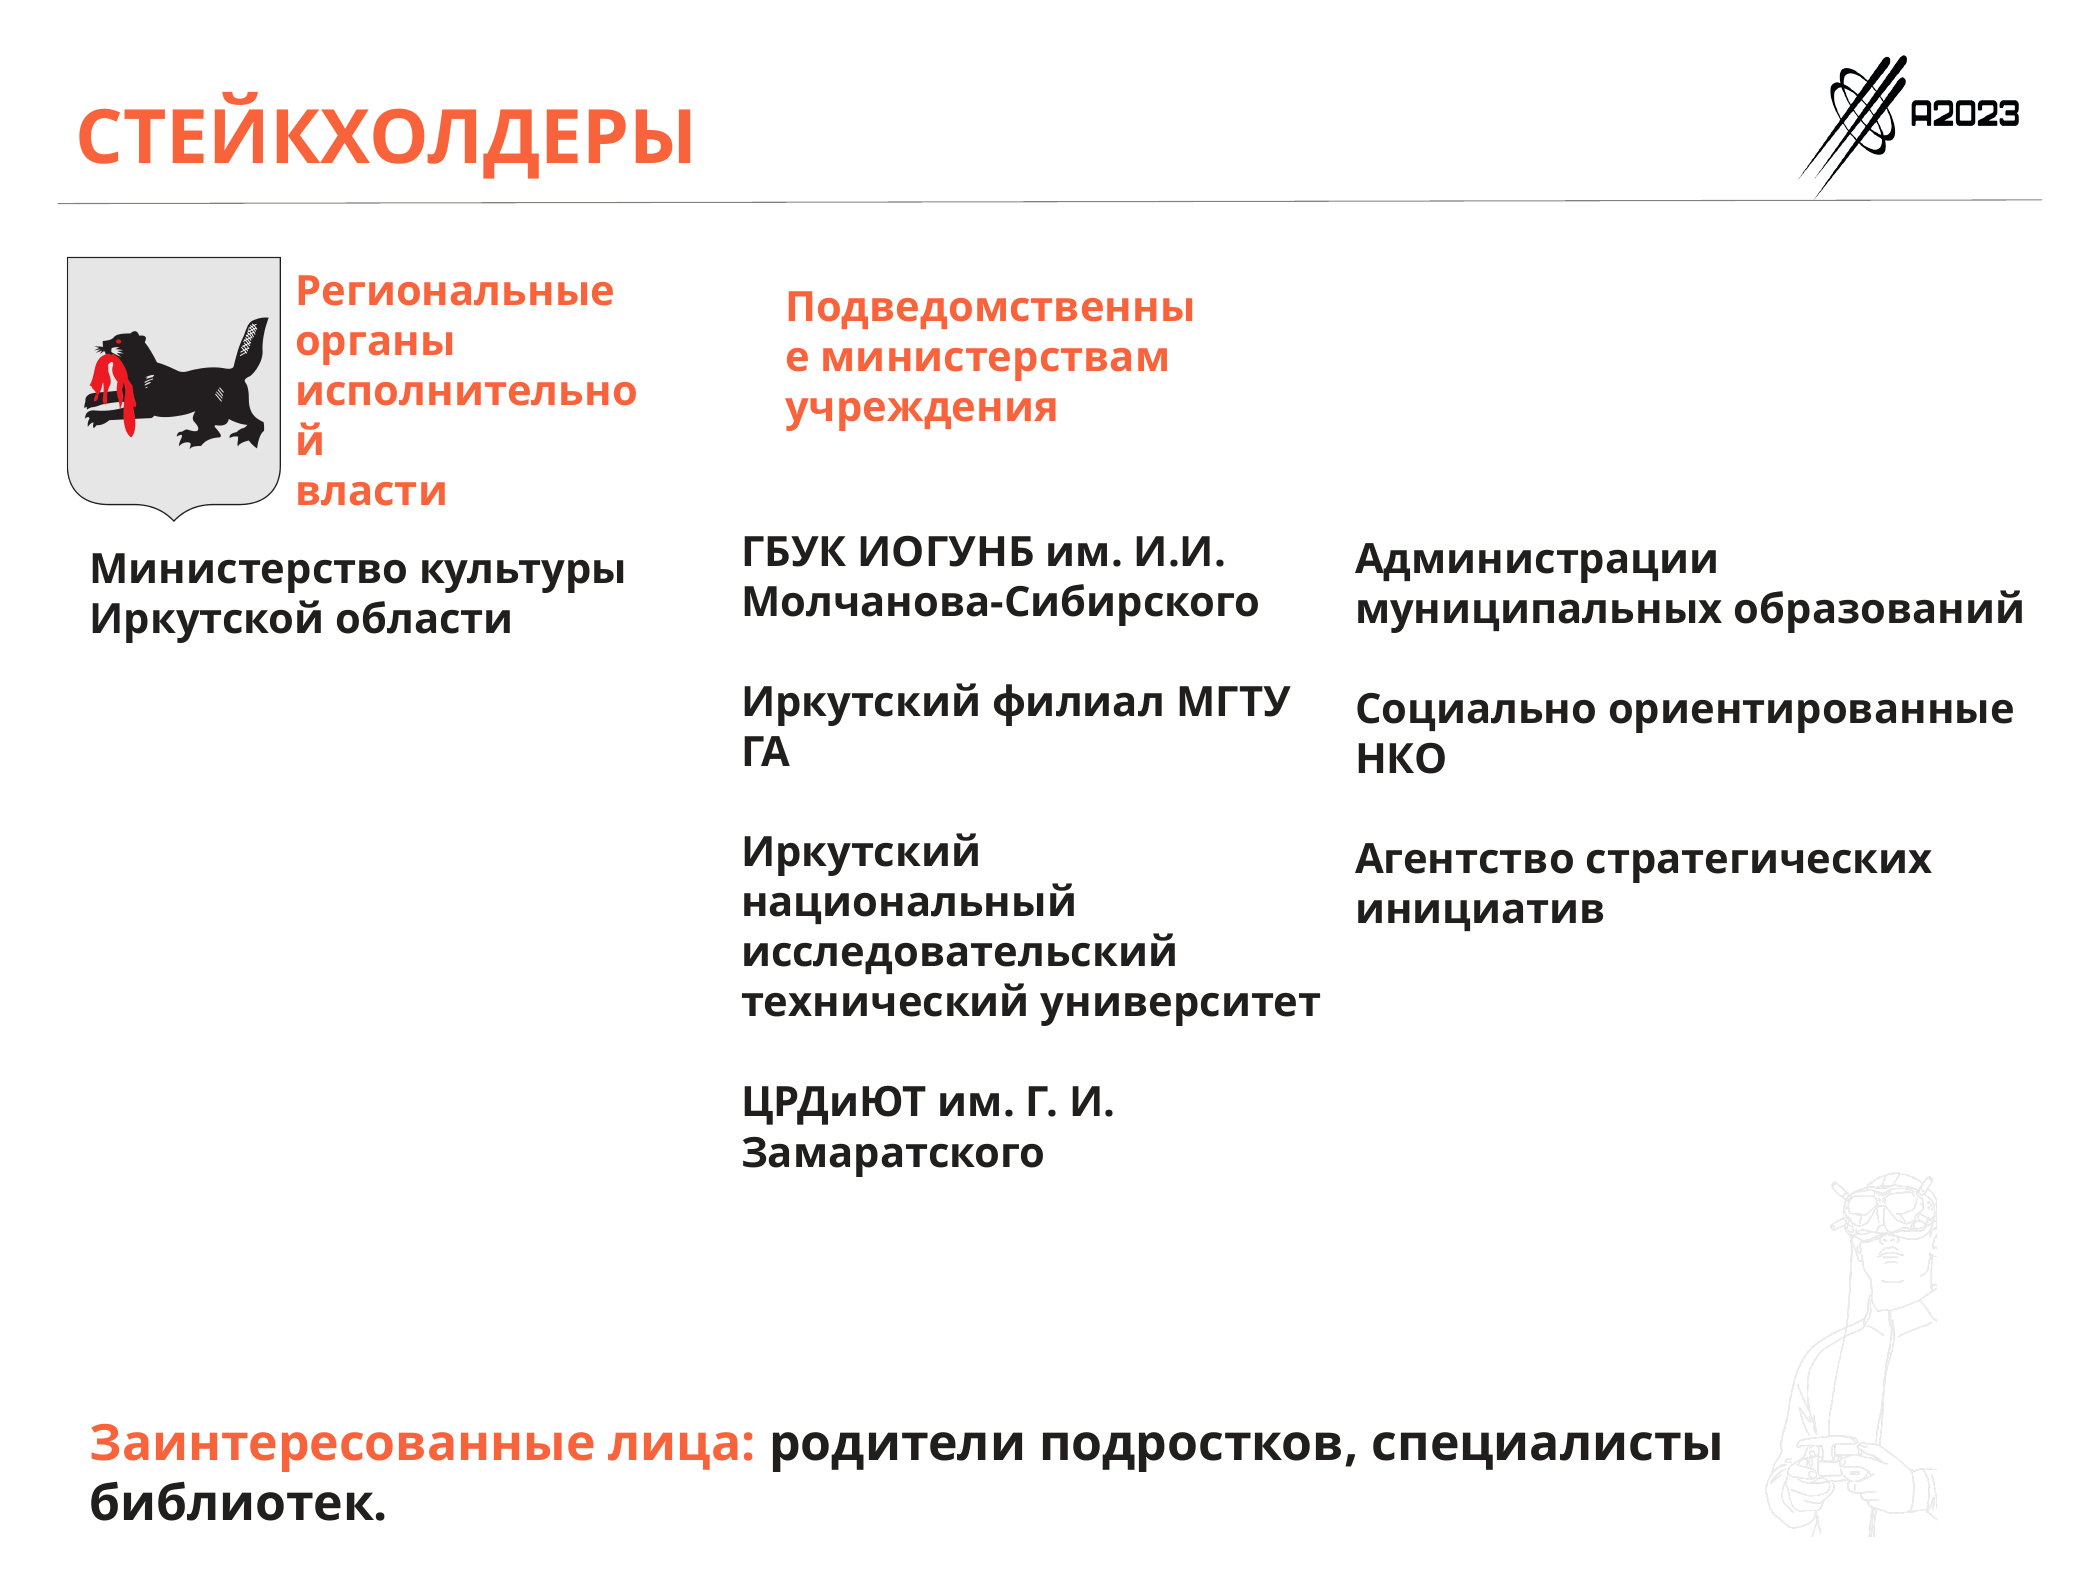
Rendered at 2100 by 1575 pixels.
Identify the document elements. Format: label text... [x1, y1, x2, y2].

picture [1798, 55, 2019, 200]
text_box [57, 199, 2043, 204]
text_box ГБУК ИОГУНБ им. И.И. Молчанова-Сибирского Иркутский филиал МГТУ ГА Иркутский национальный исследовательский технический университет ЦРДиЮТ им. Г. И. Замаратского [726, 517, 1341, 1183]
title Стейкхолдеры [57, 20, 1807, 188]
text_box Администрации муниципальных образований Социально ориентированные НКО Агентство стратегических инициатив [1341, 524, 2072, 940]
text_box Региональные органы исполнительной власти [281, 256, 680, 522]
picture [66, 256, 281, 522]
text_box Министерство культуры Иркутской области [74, 534, 697, 650]
picture [1765, 1172, 1937, 1537]
text_box Заинтересованные лица: родители подростков, специалисты библиотек. [74, 1403, 1985, 1538]
text_box Подведомственные министерствам учреждения [770, 272, 1225, 437]
